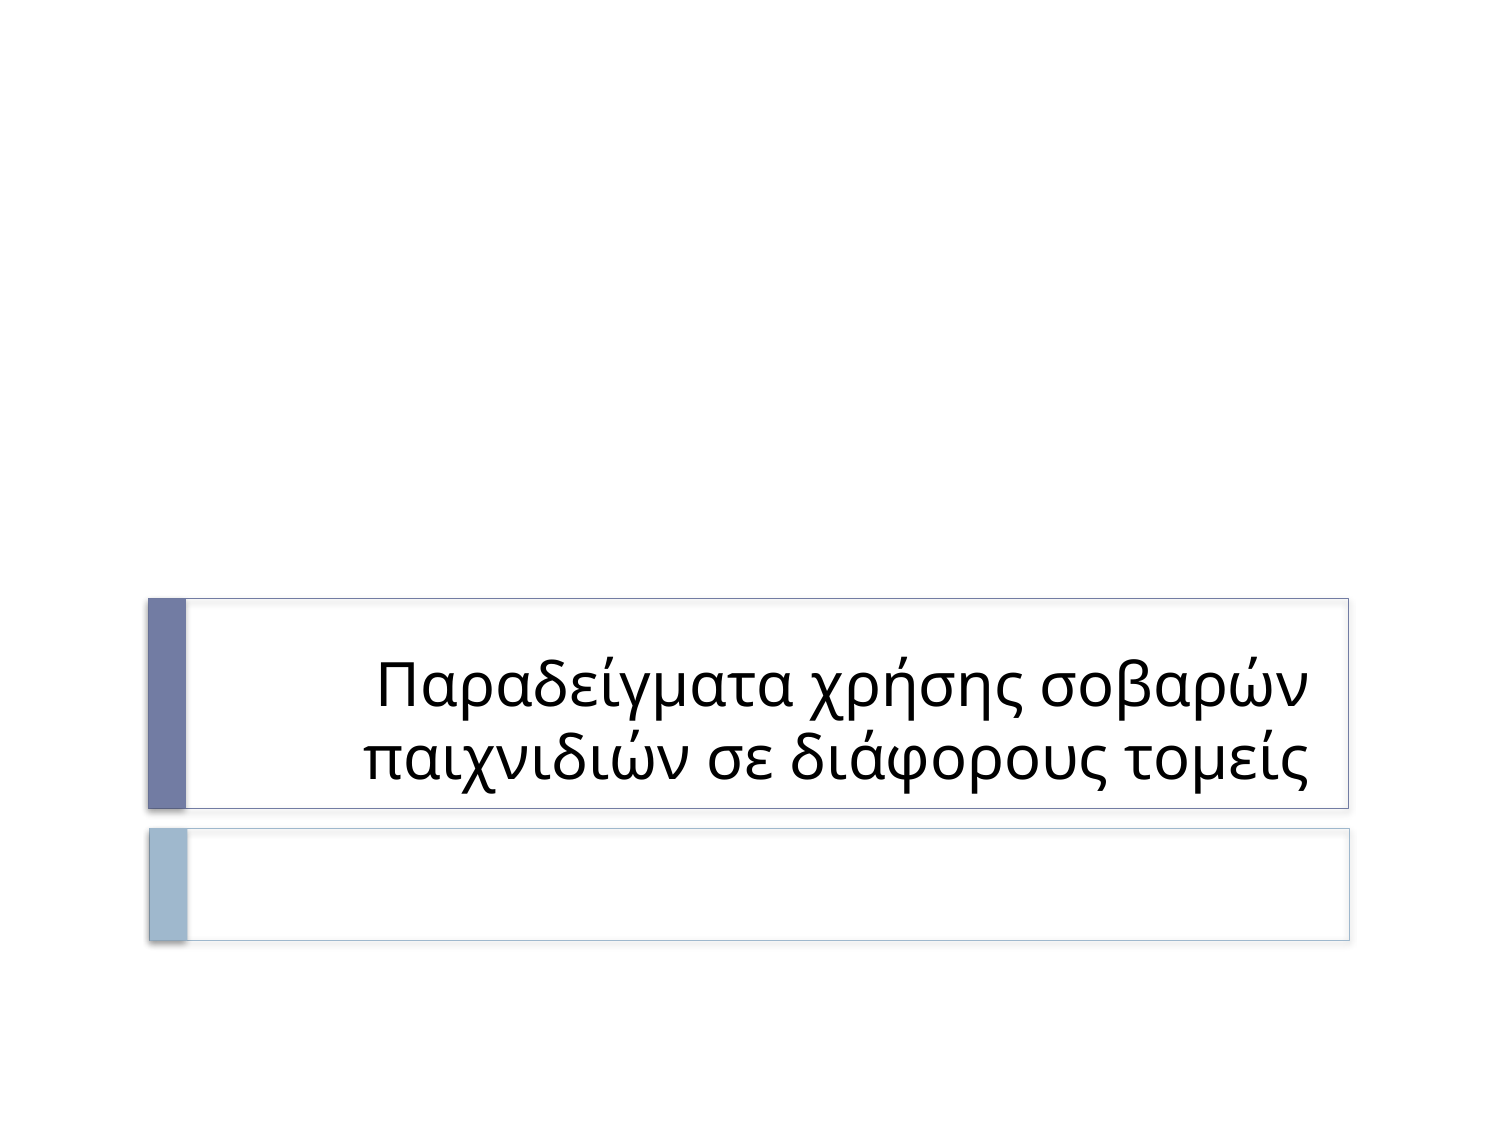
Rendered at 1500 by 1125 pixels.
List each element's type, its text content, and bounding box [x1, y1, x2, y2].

title Παραδείγματα χρήσης σοβαρών παιχνιδιών σε διάφορους τομείς [200, 637, 1325, 800]
